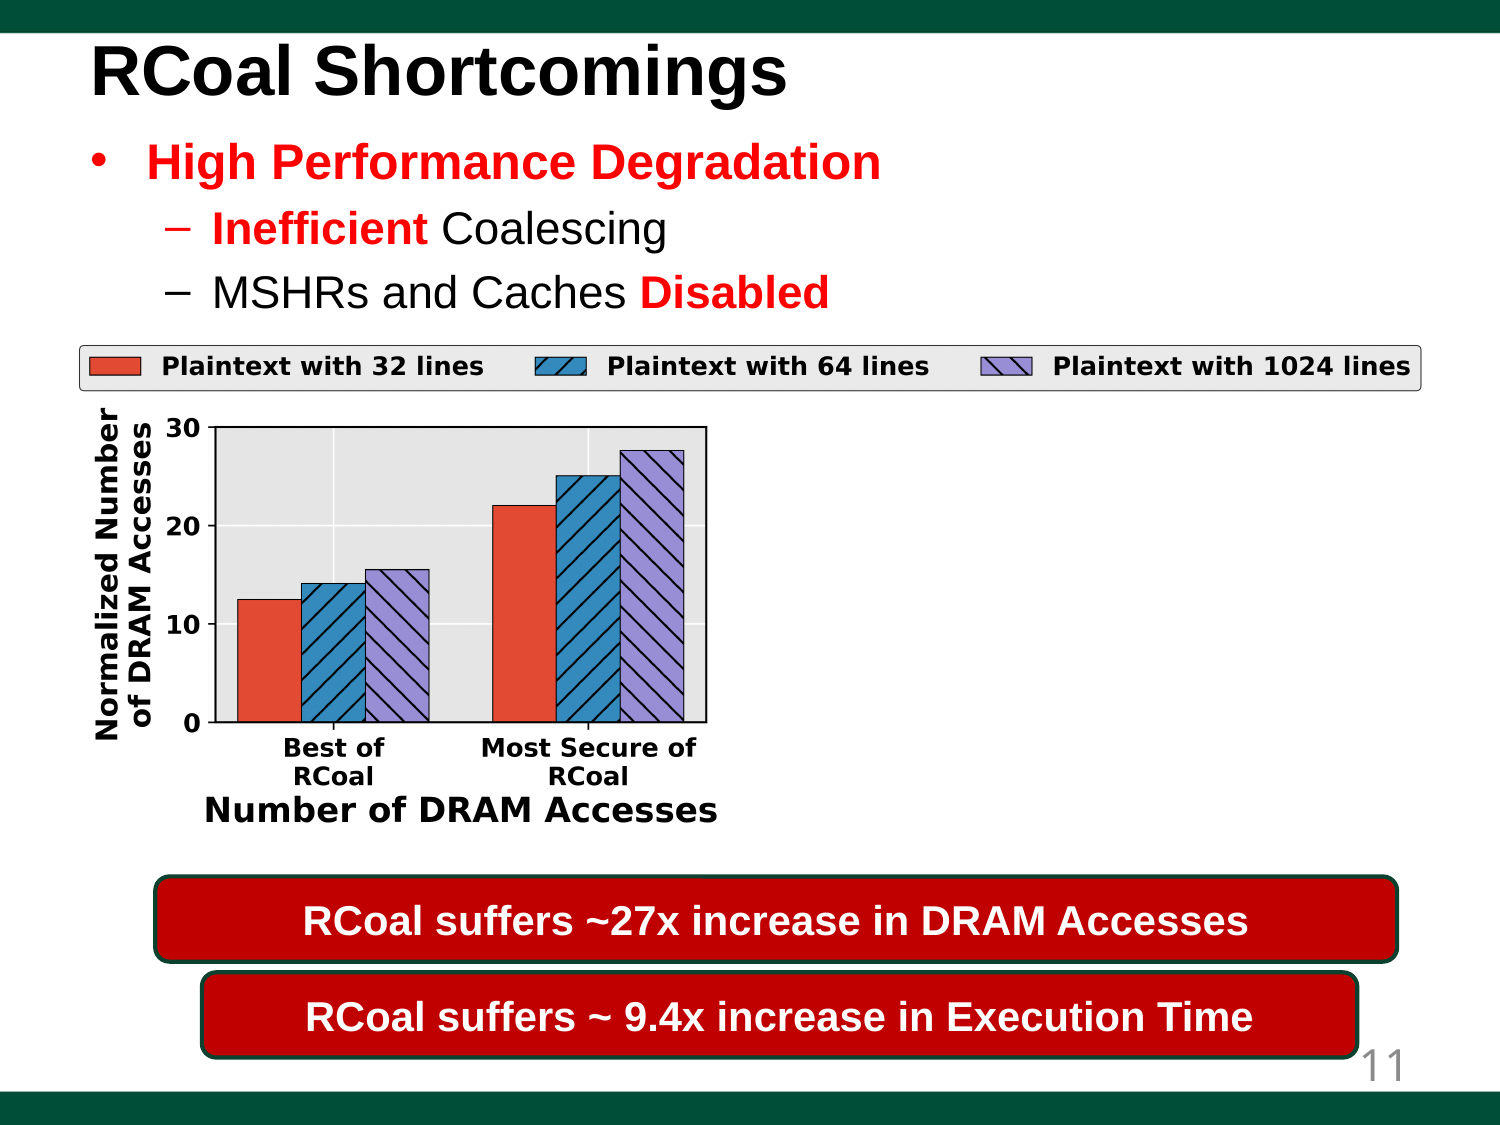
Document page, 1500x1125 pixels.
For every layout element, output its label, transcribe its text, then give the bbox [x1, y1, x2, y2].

list High Performance Degradation Inefficient Coalescing MSHRs and Caches Disabled [75, 852, 1425, 1044]
slide_number 11 [1074, 1033, 1425, 1094]
picture [0, 0, 1500, 1125]
title RCoal Shortcomings [75, 0, 1425, 121]
text_box RCoal suffers ~27x increase in DRAM Accesses [153, 874, 1400, 964]
list High Performance Degradation Inefficient Coalescing MSHRs and Caches Disabled [75, 121, 1425, 329]
text_box RCoal suffers ~ 9.4x increase in Execution Time [199, 970, 1360, 1060]
